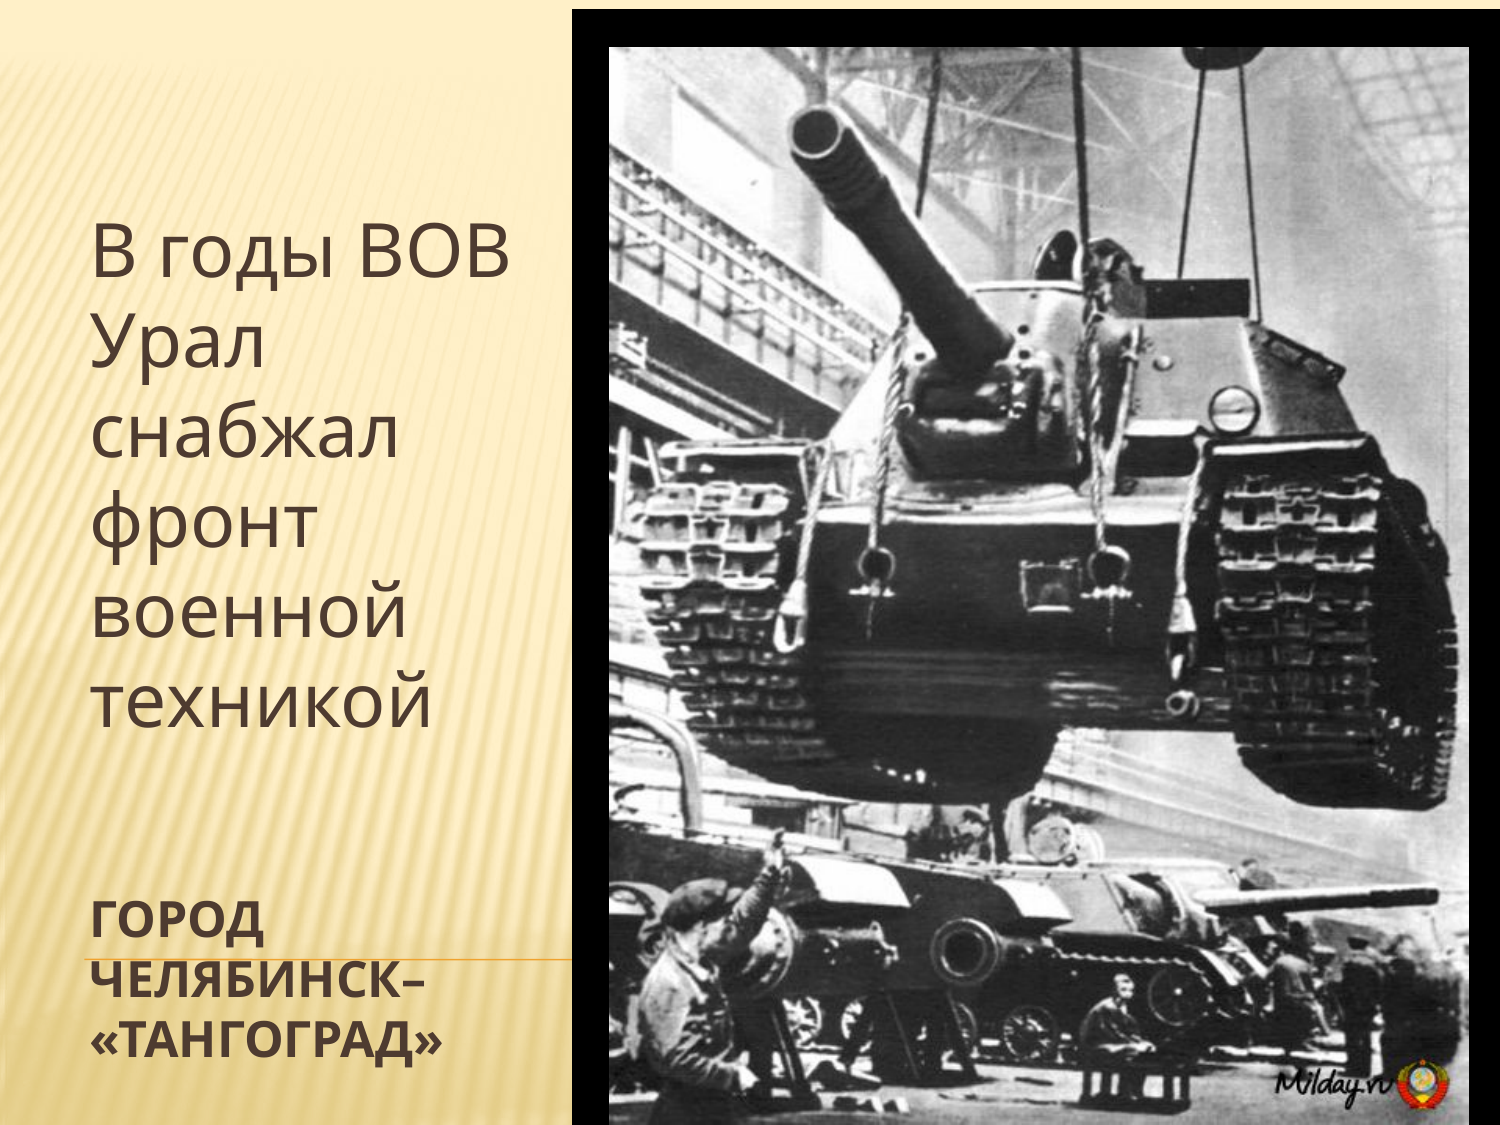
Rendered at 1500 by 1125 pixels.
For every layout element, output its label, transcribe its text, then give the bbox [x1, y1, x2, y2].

list В годы ВОВ Урал снабжал фронт военной техникой [75, 99, 569, 888]
title Город Челябинск– «Тангоград» [75, 900, 572, 1055]
picture [609, 46, 1469, 1125]
